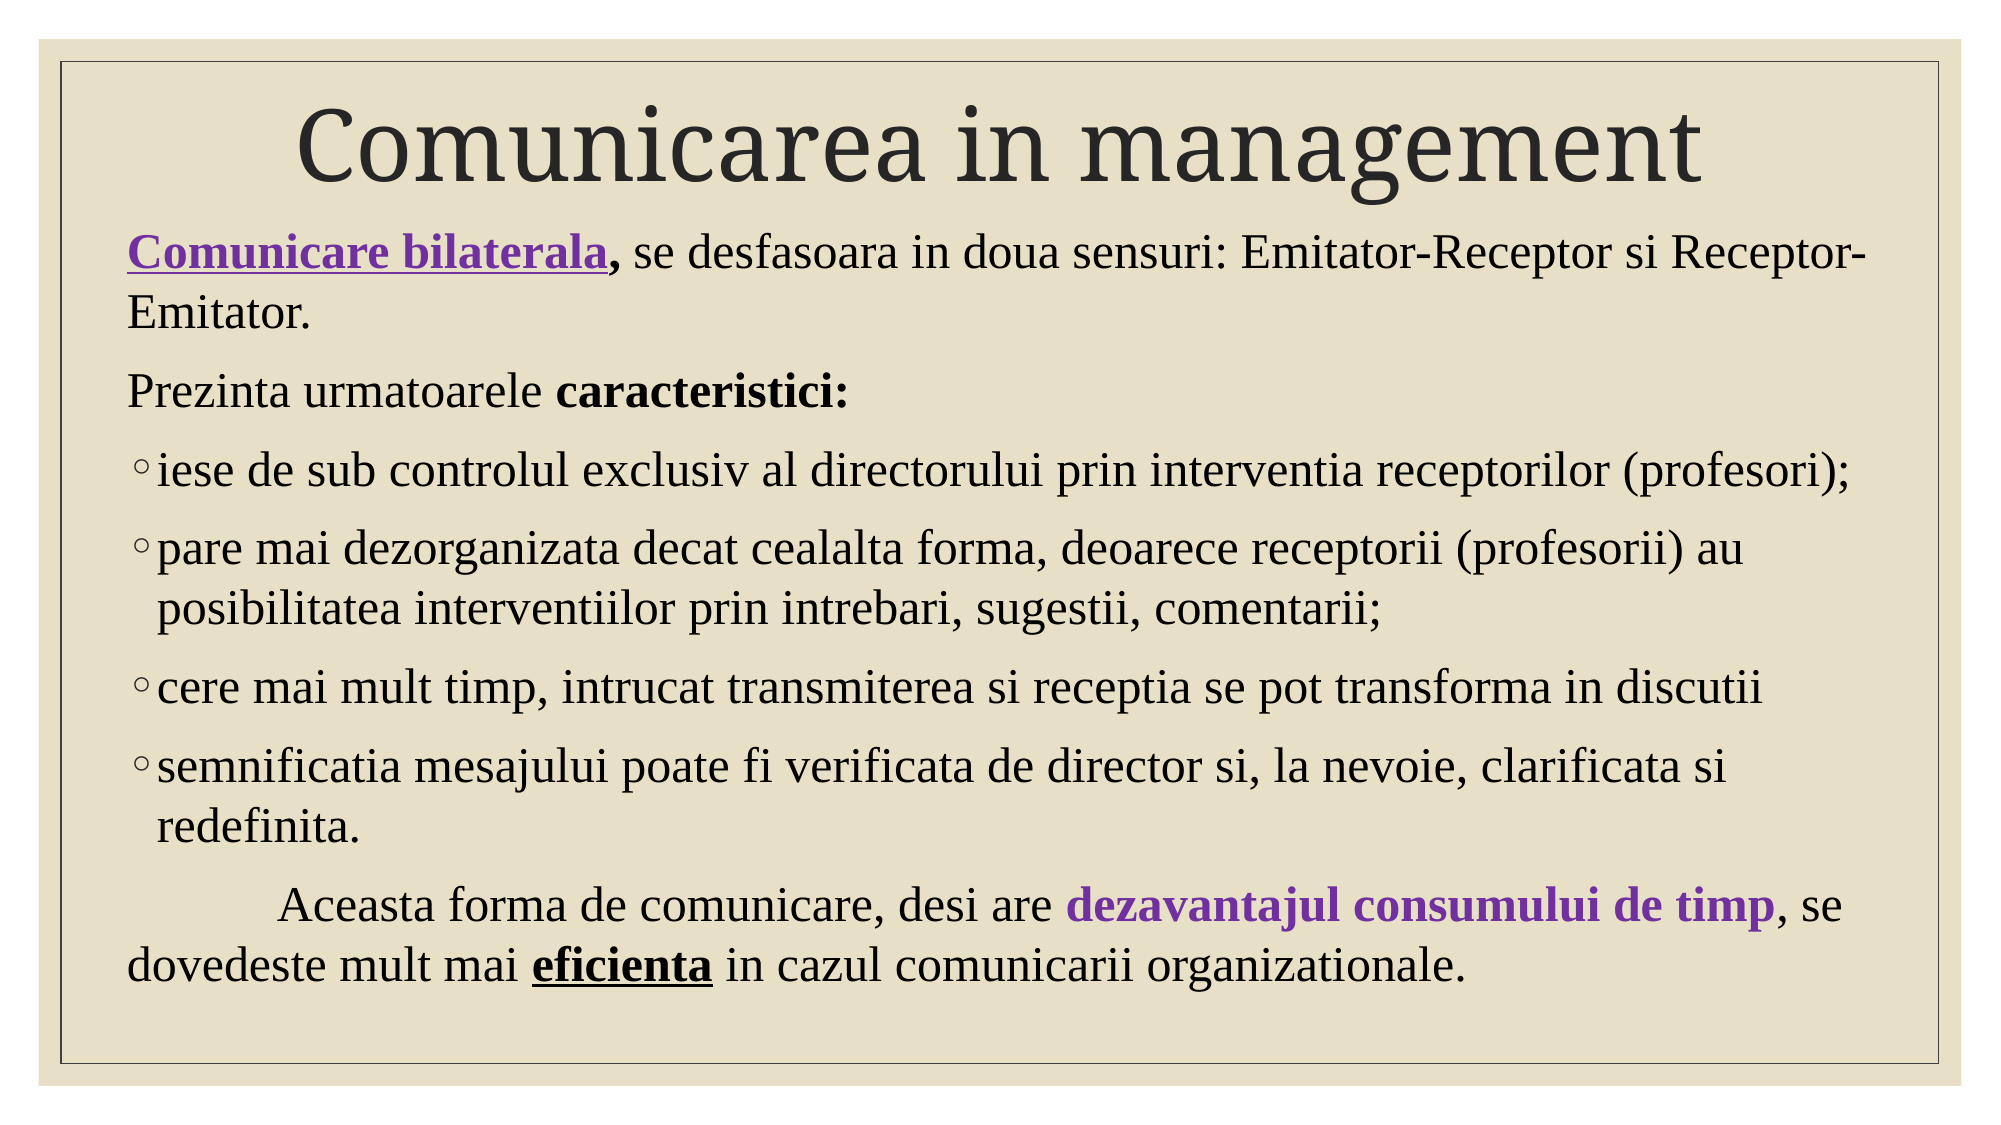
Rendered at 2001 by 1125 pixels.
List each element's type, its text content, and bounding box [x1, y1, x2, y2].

title Comunicarea in management [174, 36, 1825, 211]
list Comunicare bilaterala, se desfasoara in doua sensuri: Emitator-Receptor si Receptor-Emitator. Prezinta urmatoarele caracteristici: iese de sub controlul exclusiv al directorului prin interventia receptorilor (profesori); pare mai dezorganizata decat cealalta forma, deoarece receptorii (profesorii) au posibilitatea interventiilor prin intrebari, sugestii, comentarii; cere mai mult timp, intrucat transmiterea si receptia se pot transforma in discutii semnificatia mesajului poate fi verificata de director si, la nevoie, clarificata si redefinita. Aceasta forma de comunicare, desi are dezavantajul consumului de timp, se dovedeste mult mai eficienta in cazul comunicarii organizationale. [111, 211, 1887, 1031]
